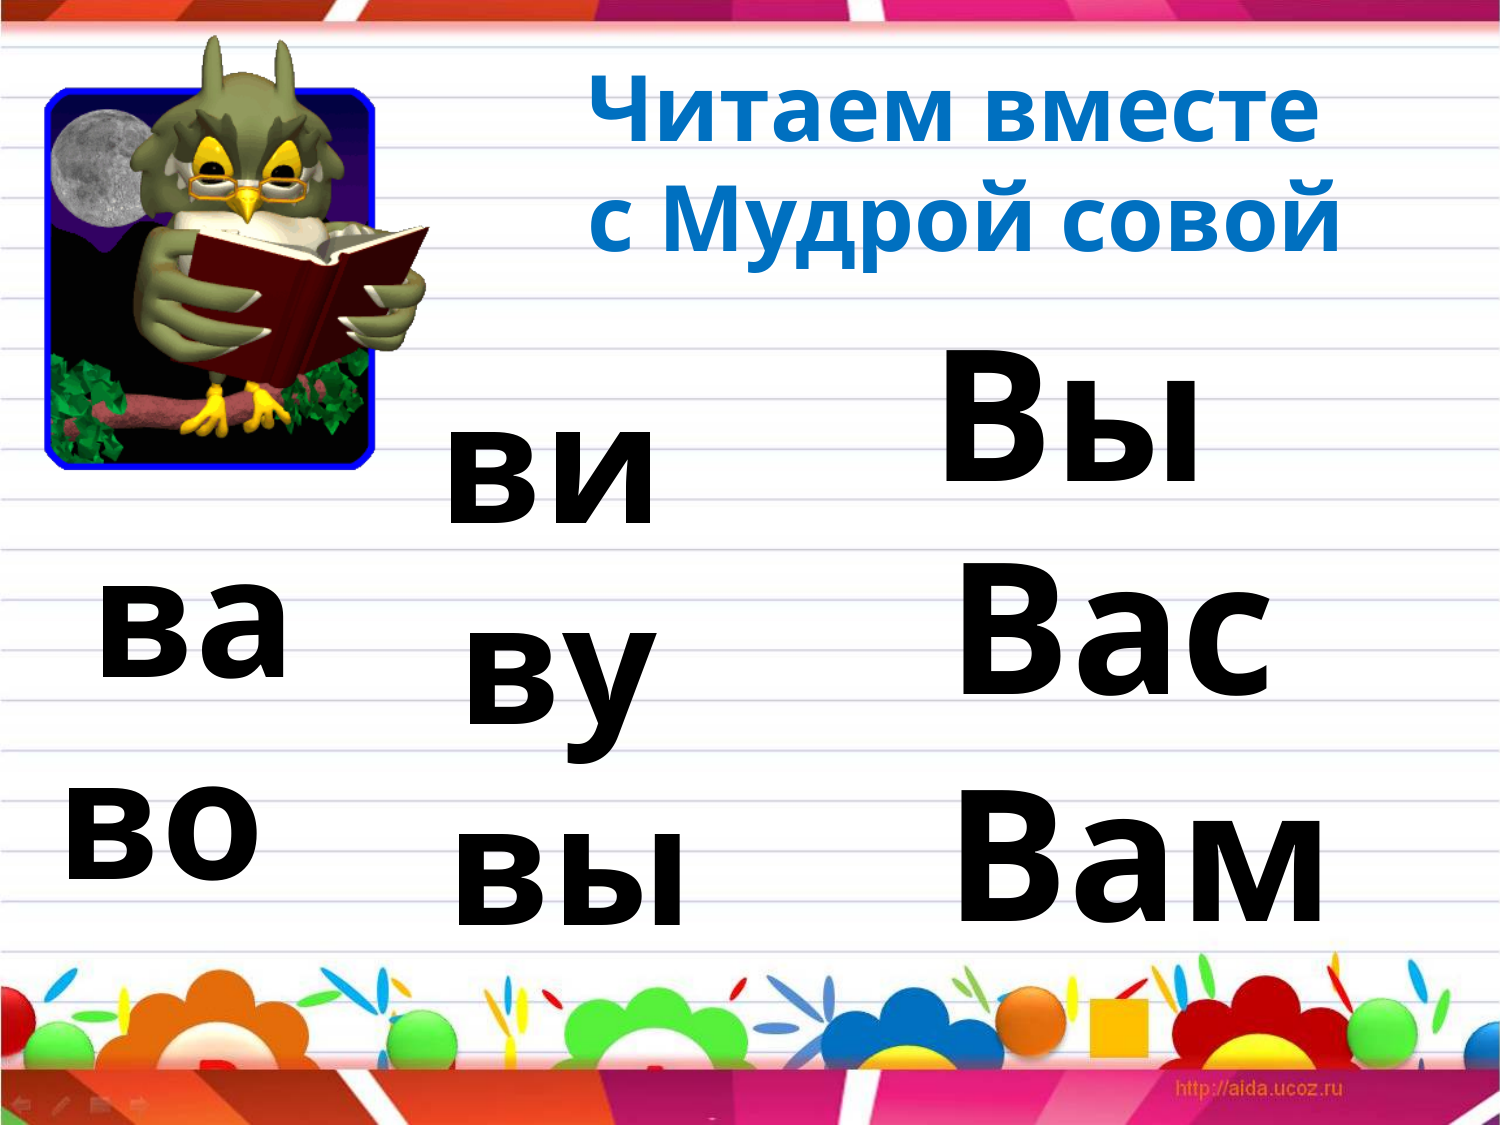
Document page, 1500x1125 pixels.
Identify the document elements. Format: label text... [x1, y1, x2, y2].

text_box ва [75, 503, 311, 670]
text_box [0, 0, 1500, 75]
text_box Вам [930, 731, 1350, 966]
text_box ви [395, 349, 786, 565]
picture [0, 30, 1500, 1125]
text_box Вы [915, 290, 1225, 526]
title Читаем вместе с Мудрой совой [458, 75, 1500, 255]
text_box Вас [933, 503, 1292, 731]
text_box ву [443, 550, 673, 751]
text_box во [41, 670, 372, 920]
text_box вы [431, 751, 709, 967]
